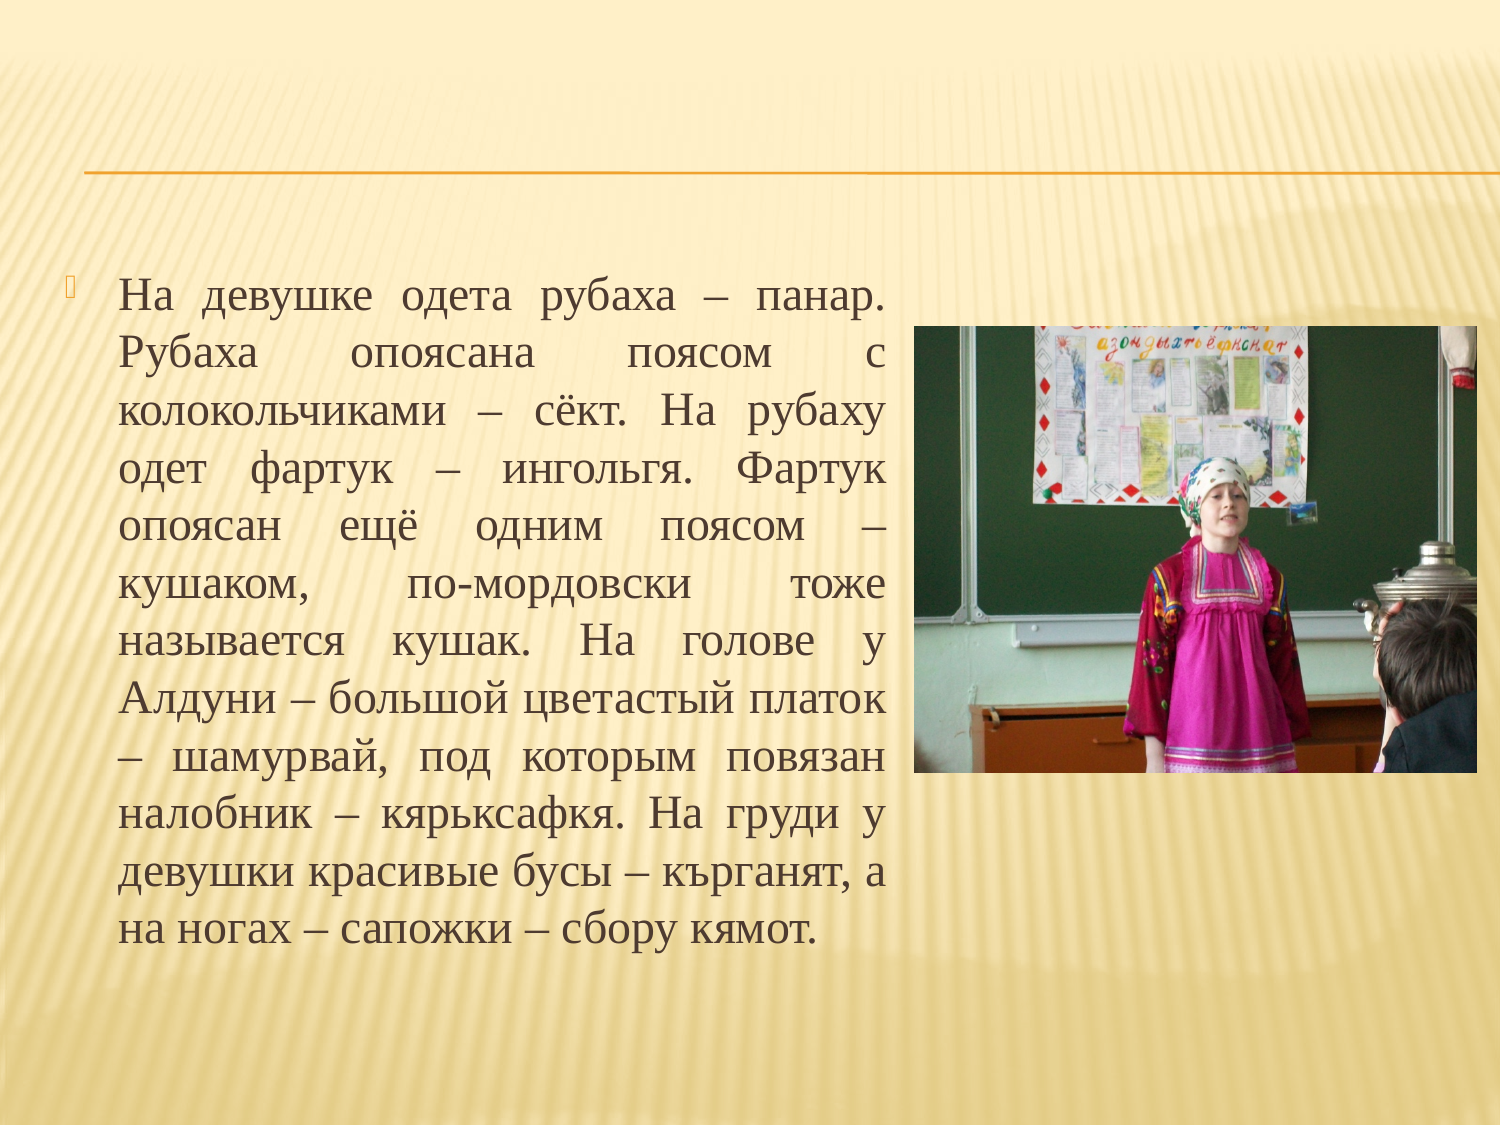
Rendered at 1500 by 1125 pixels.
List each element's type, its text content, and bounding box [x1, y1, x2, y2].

picture [913, 325, 1477, 773]
list На девушке одета рубаха – панар. Рубаха опоясана поясом с колокольчиками – сёкт. На рубаху одет фартук – ингольгя. Фартук опоясан ещё одним поясом – кушаком, по-мордовски тоже называется кушак. На голове у Алдуни – большой цветастый платок – шамурвай, под которым повязан налобник – кярьксафкя. На груди у девушки красивые бусы – кърганят, а на ногах – сапожки – сбору кямот. [50, 254, 903, 998]
